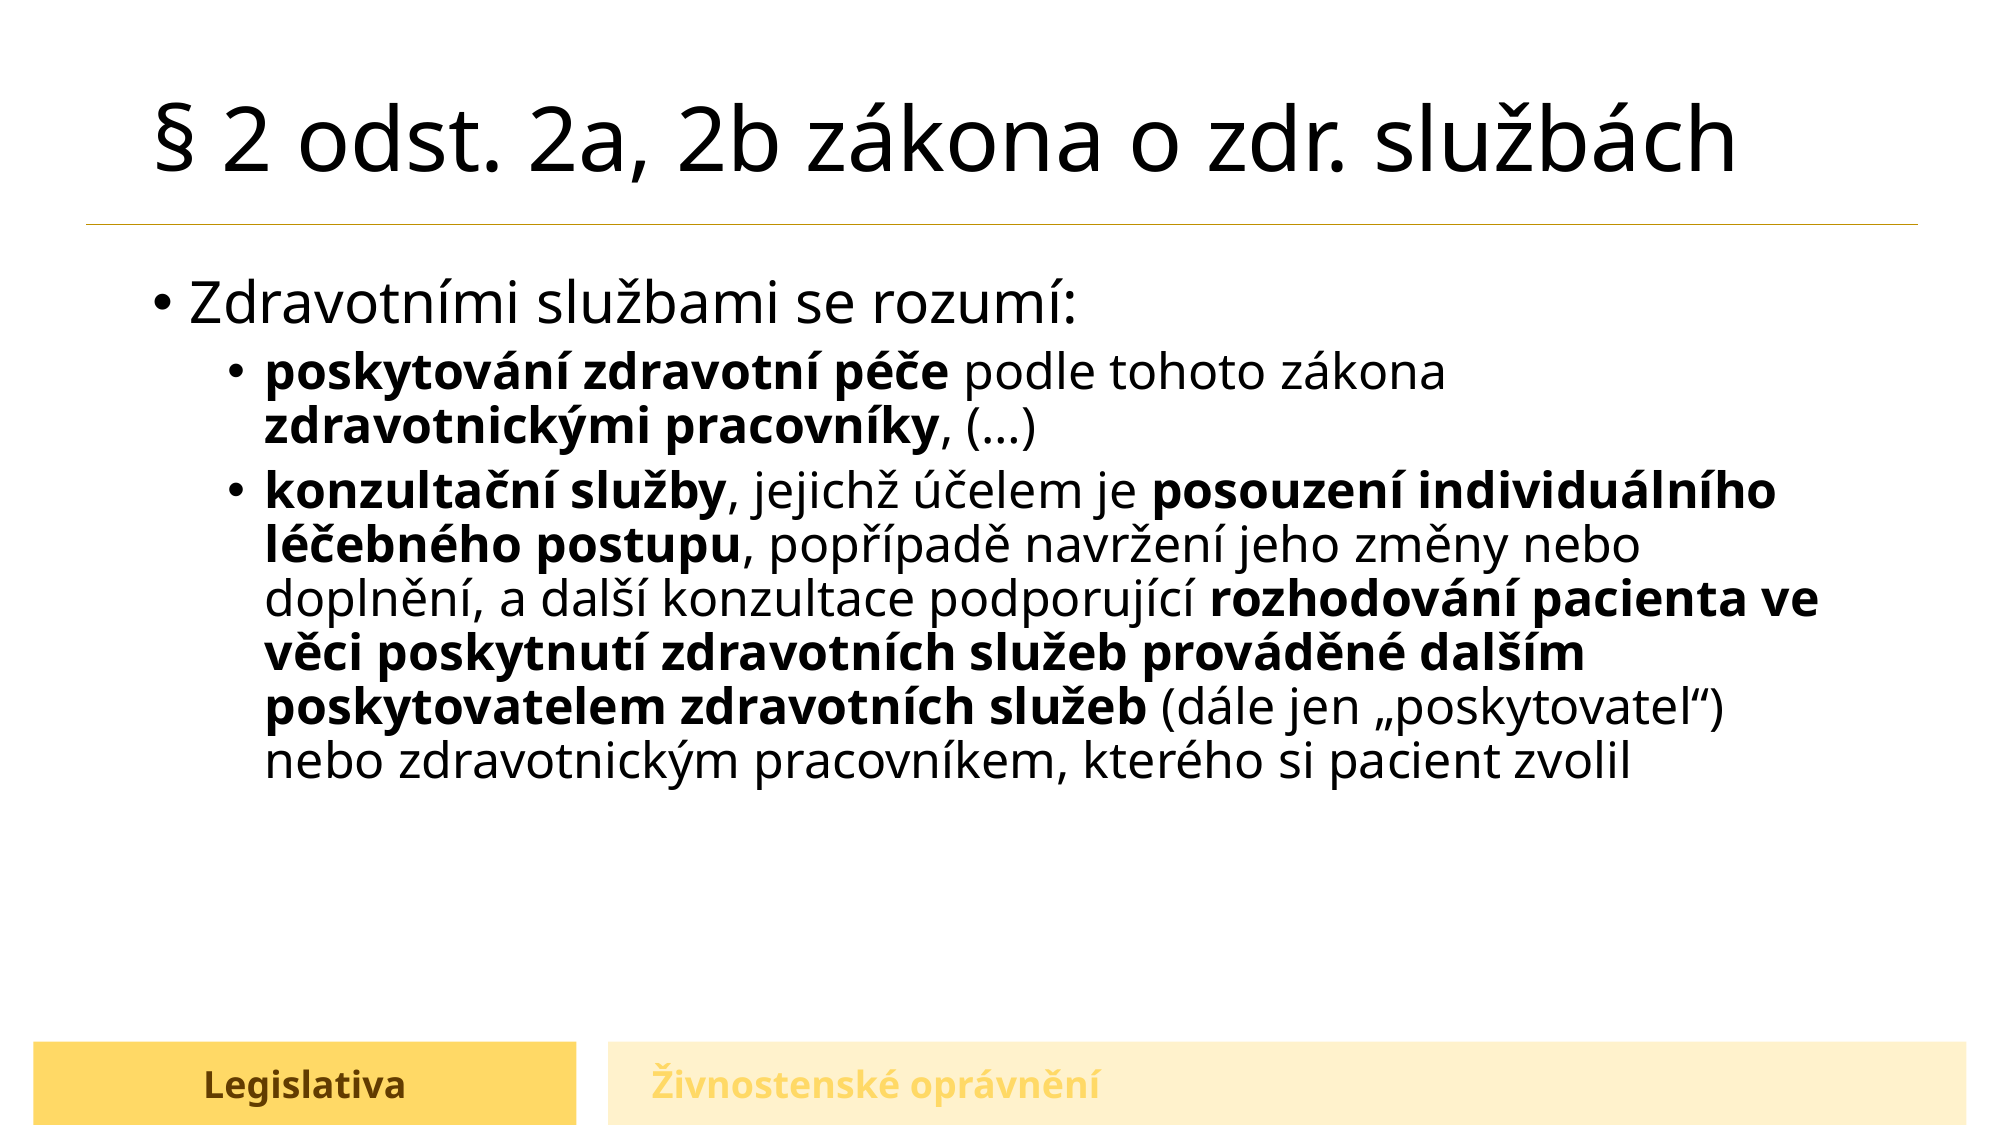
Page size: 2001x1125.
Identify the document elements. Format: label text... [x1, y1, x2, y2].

title § 2 odst. 2a, 2b zákona o zdr. službách [137, 59, 1863, 227]
text_box Živnostenské oprávnění [636, 1053, 1117, 1114]
footer Legislativa [150, 1053, 460, 1114]
list Zdravotními službami se rozumí: poskytování zdravotní péče podle tohoto zákona zdravotnickými pracovníky, (…) konzultační služby, jejichž účelem je posouzení individuálního léčebného postupu, popřípadě navržení jeho změny nebo doplnění, a další konzultace podporující rozhodování pacienta ve věci poskytnutí zdravotních služeb prováděné dalším poskytovatelem zdravotních služeb (dále jen „poskytovatel“) nebo zdravotnickým pracovníkem, kterého si pacient zvolil [137, 265, 1863, 985]
